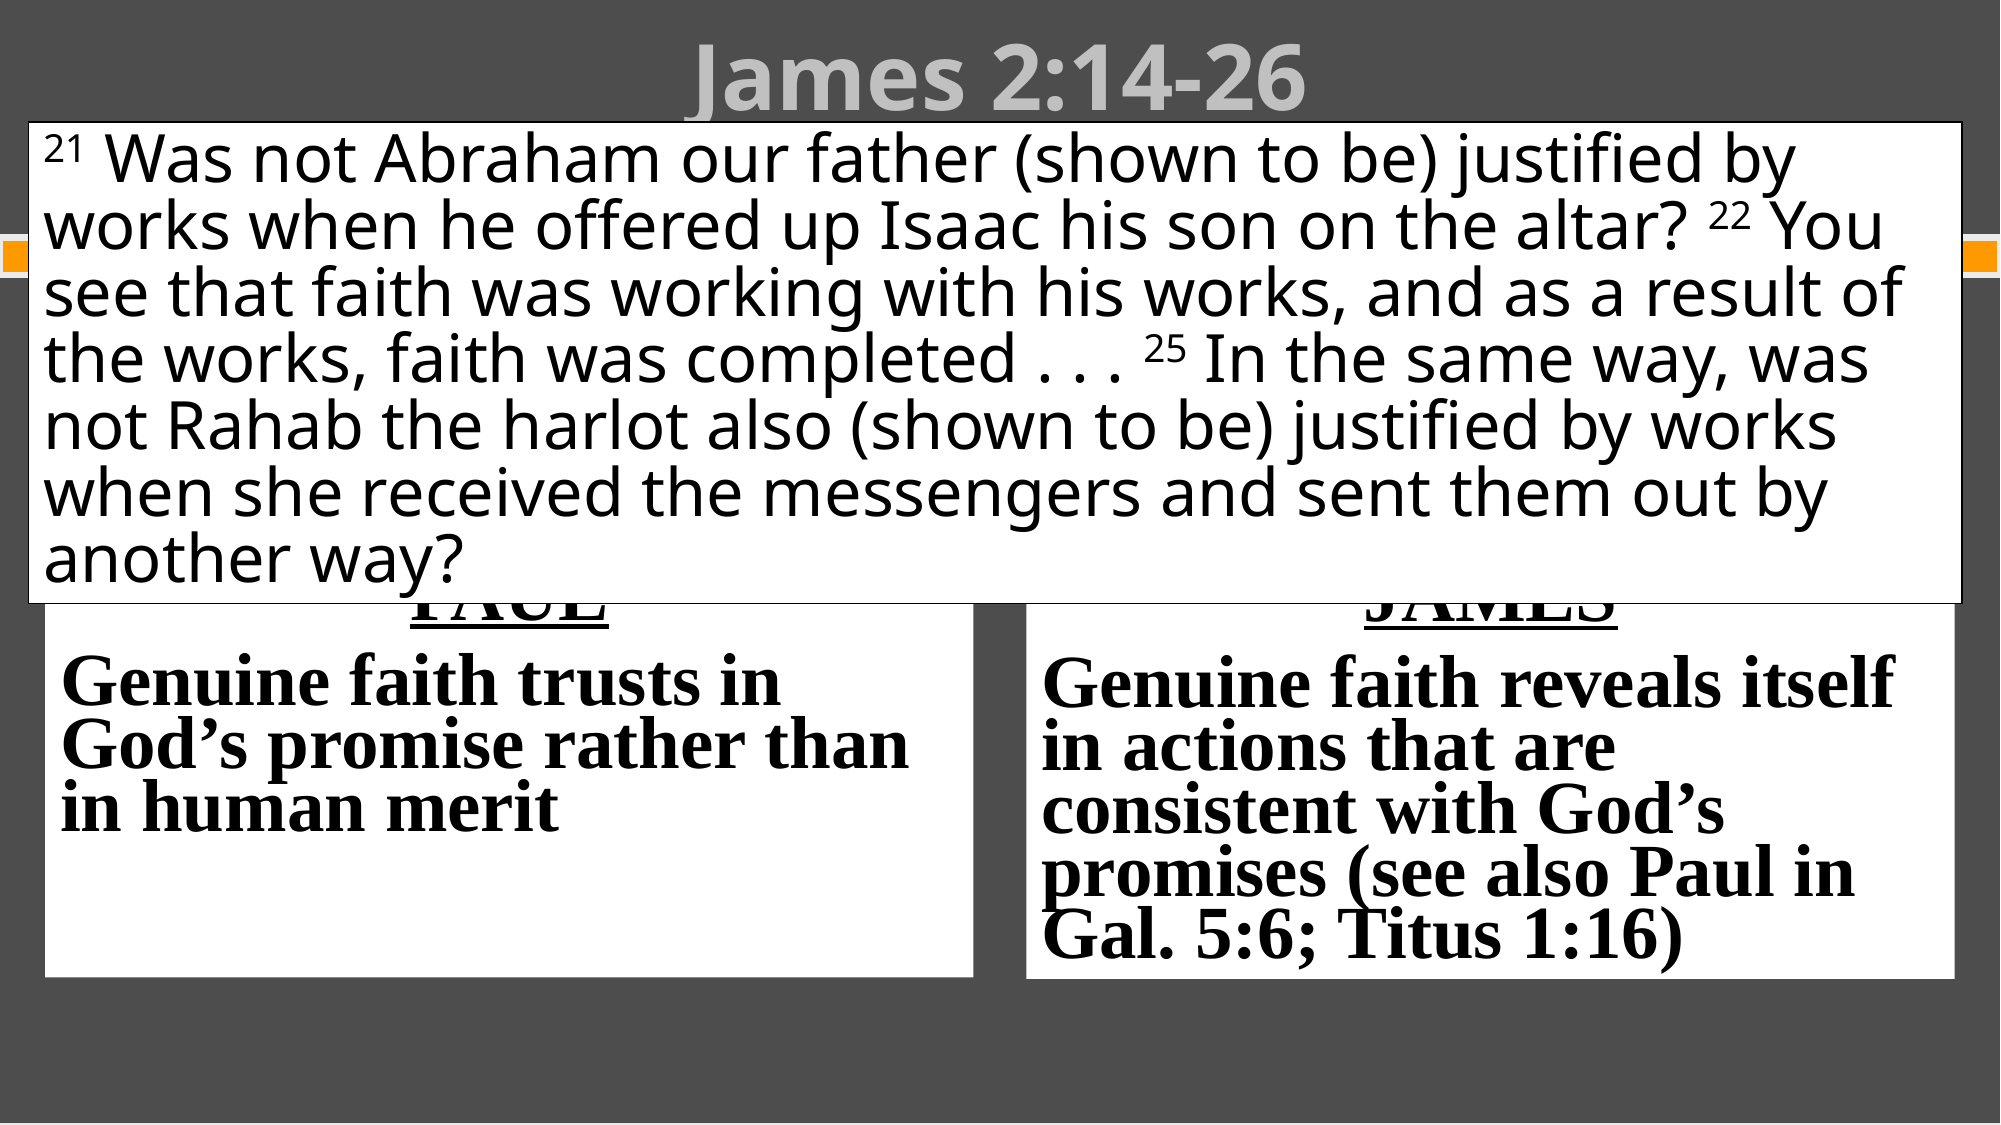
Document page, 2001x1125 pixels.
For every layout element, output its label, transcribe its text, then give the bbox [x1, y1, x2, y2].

title James 2:14-26 Faith That Works [99, 44, 1901, 122]
text_box PAUL Genuine faith trusts in God’s promise rather than in human merit [45, 604, 974, 978]
text_box 21 Was not Abraham our father (shown to be) justified by works when he offered up Isaac his son on the altar? 22 You see that faith was working with his works, and as a result of the works, faith was completed . . . 25 In the same way, was not Rahab the harlot also (shown to be) justified by works when she received the messengers and sent them out by another way? [28, 122, 1962, 604]
text_box JAMES Genuine faith reveals itself in actions that are consistent with God’s promises (see also Paul in Gal. 5:6; Titus 1:16) [1026, 604, 1955, 979]
list DOES JAMES CONTRADICT PAUL? They are teaching different lessons about genuine faith [15, 291, 1958, 1096]
